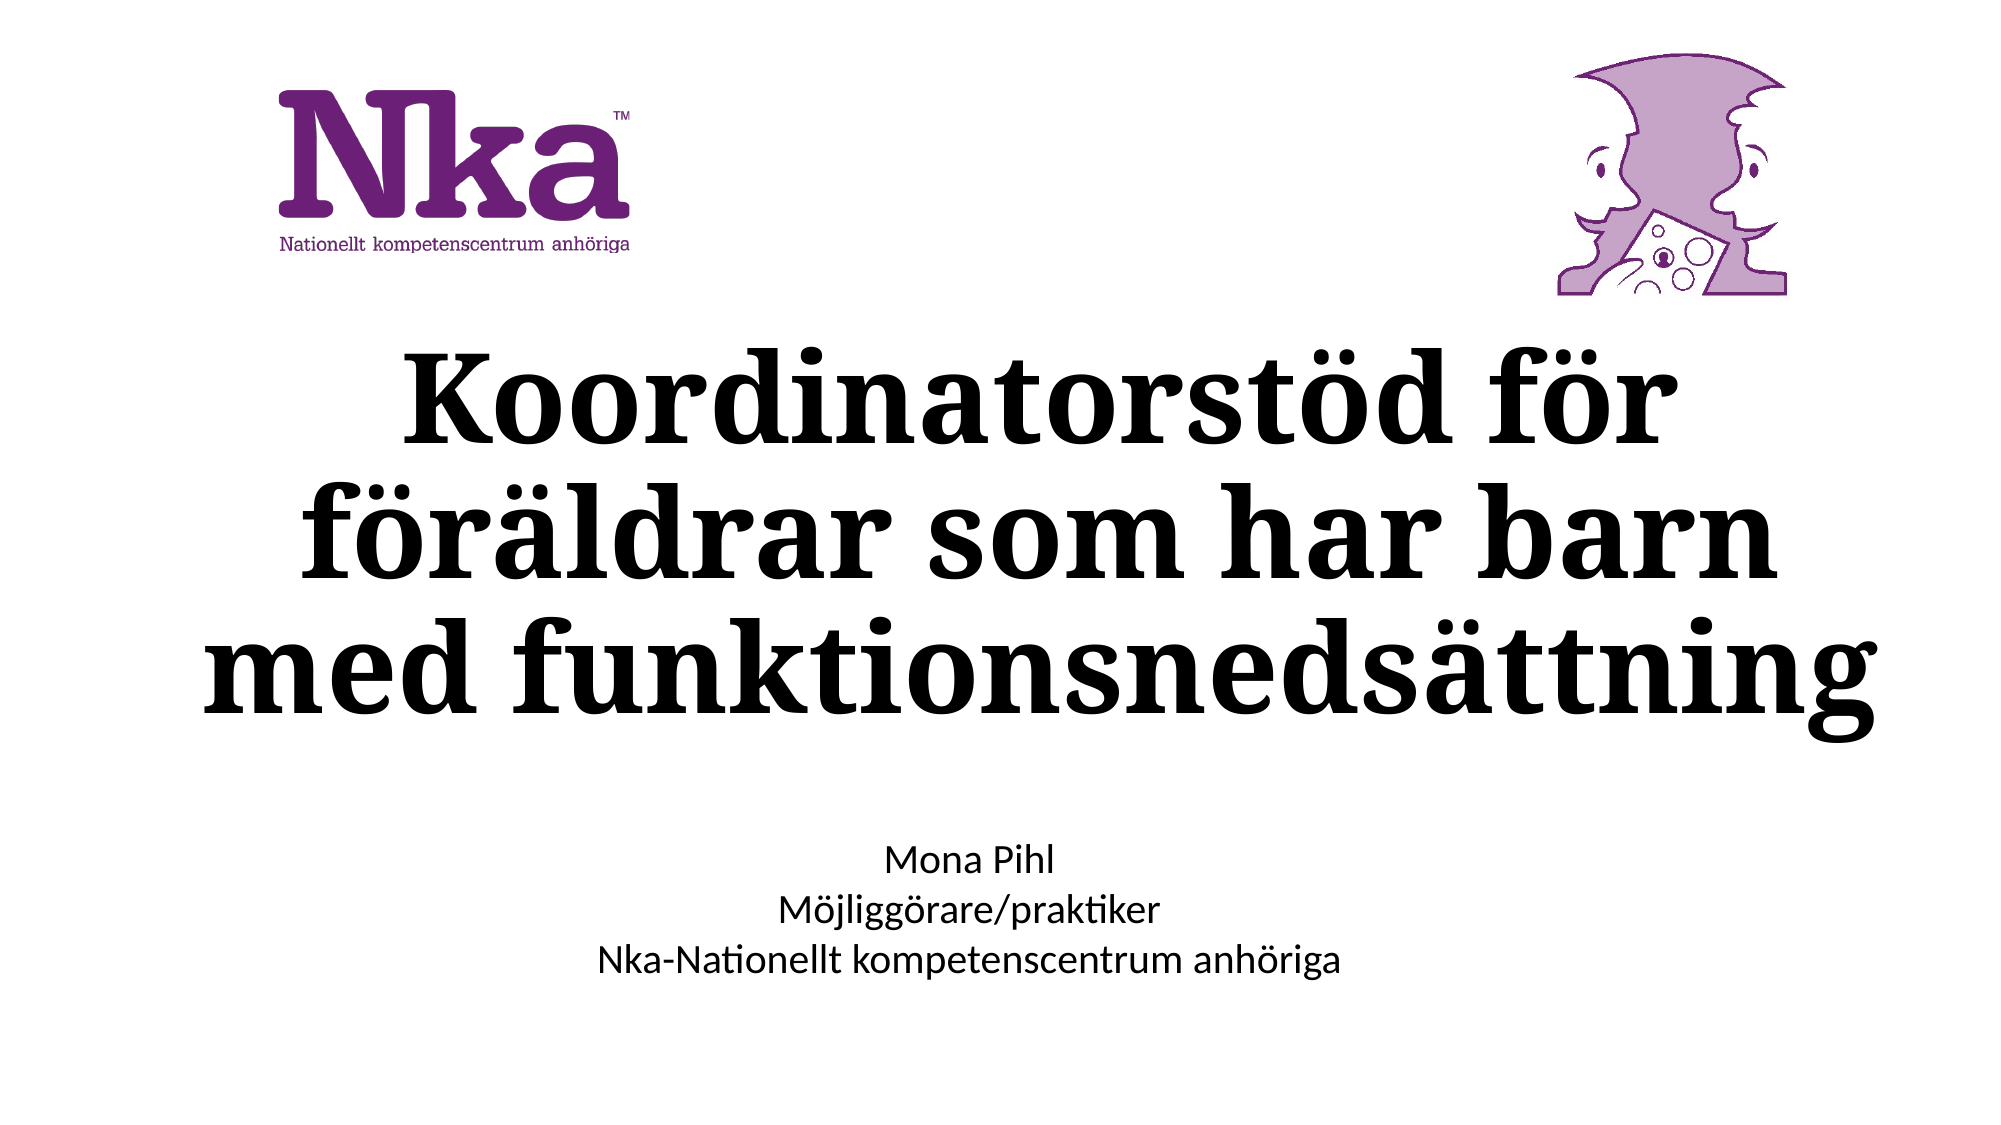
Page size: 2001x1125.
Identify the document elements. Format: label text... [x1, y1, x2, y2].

picture [278, 90, 630, 253]
picture [1540, 36, 1830, 326]
text_box Mona Pihl Möjliggörare/praktiker Nka-Nationellt kompetenscentrum anhöriga [398, 824, 1541, 1040]
title Koordinatorstöd för föräldrar som har barn med funktionsnedsättning [144, 325, 1939, 752]
